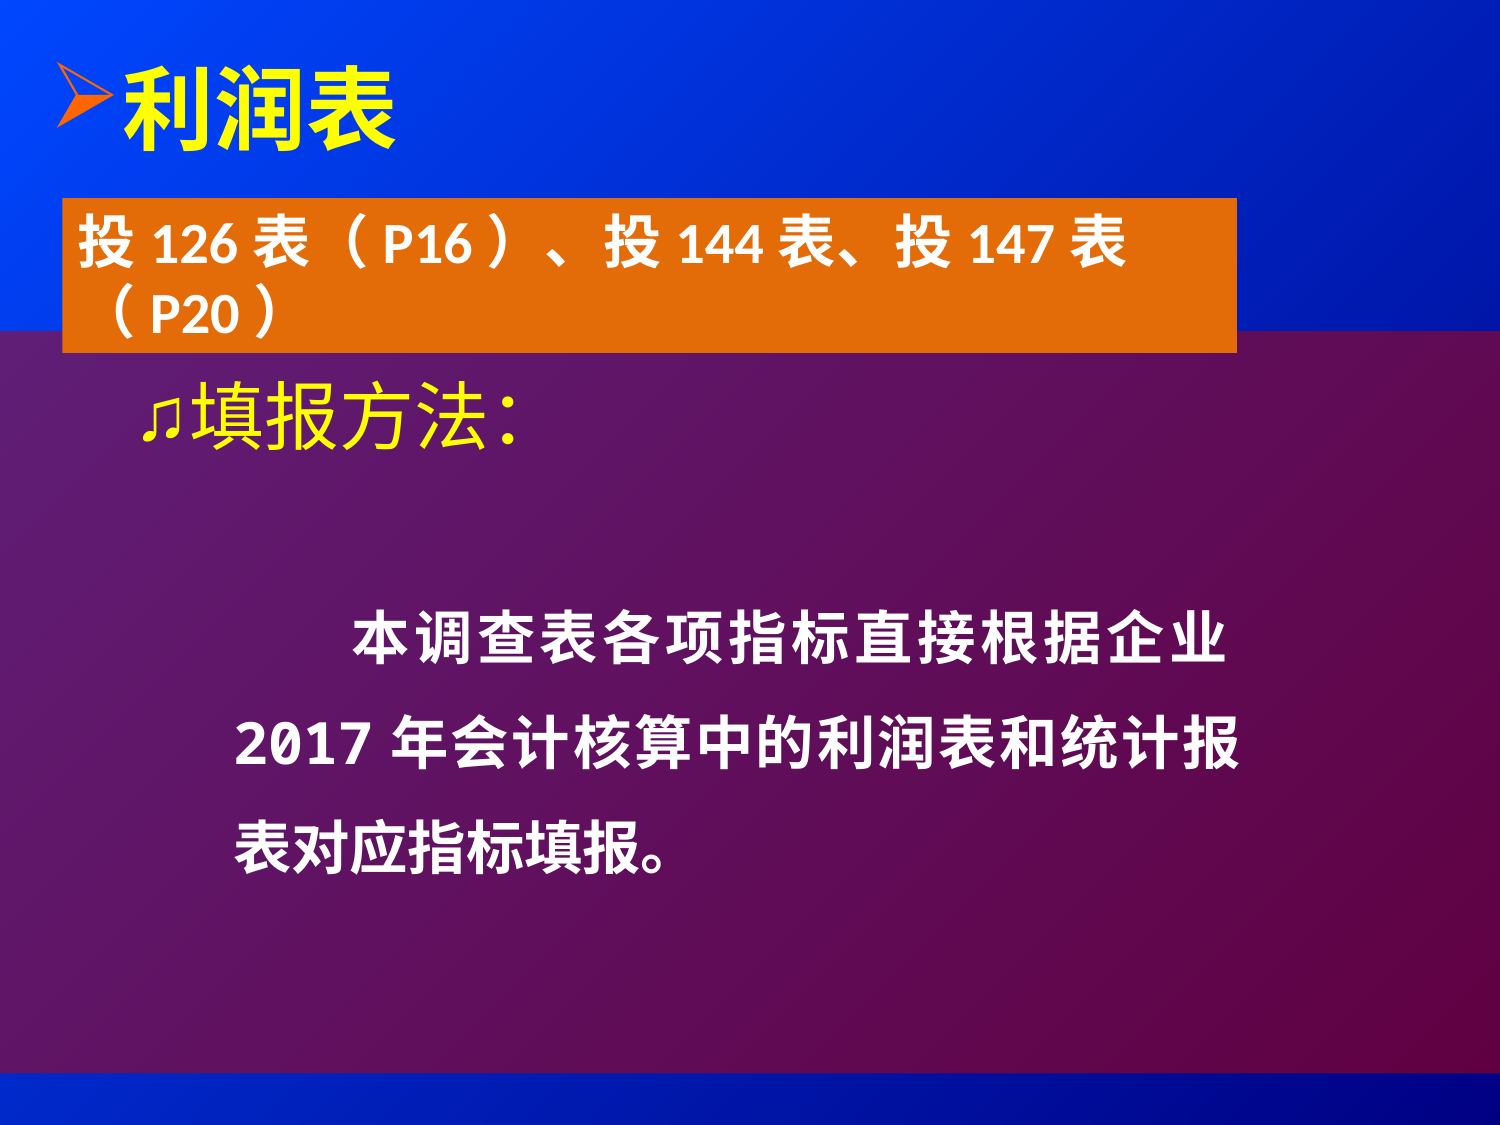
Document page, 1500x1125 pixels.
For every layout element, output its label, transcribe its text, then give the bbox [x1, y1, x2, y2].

text_box 利润表 [35, 44, 727, 170]
text_box [0, 331, 1500, 1074]
text_box 投126表（P16）、投144表、投147表（P20） [62, 198, 1237, 353]
text_box 填报方法： [118, 362, 563, 468]
list 本调查表各项指标直接根据企业2017年会计核算中的利润表和统计报表对应指标填报。 [218, 559, 1257, 1019]
